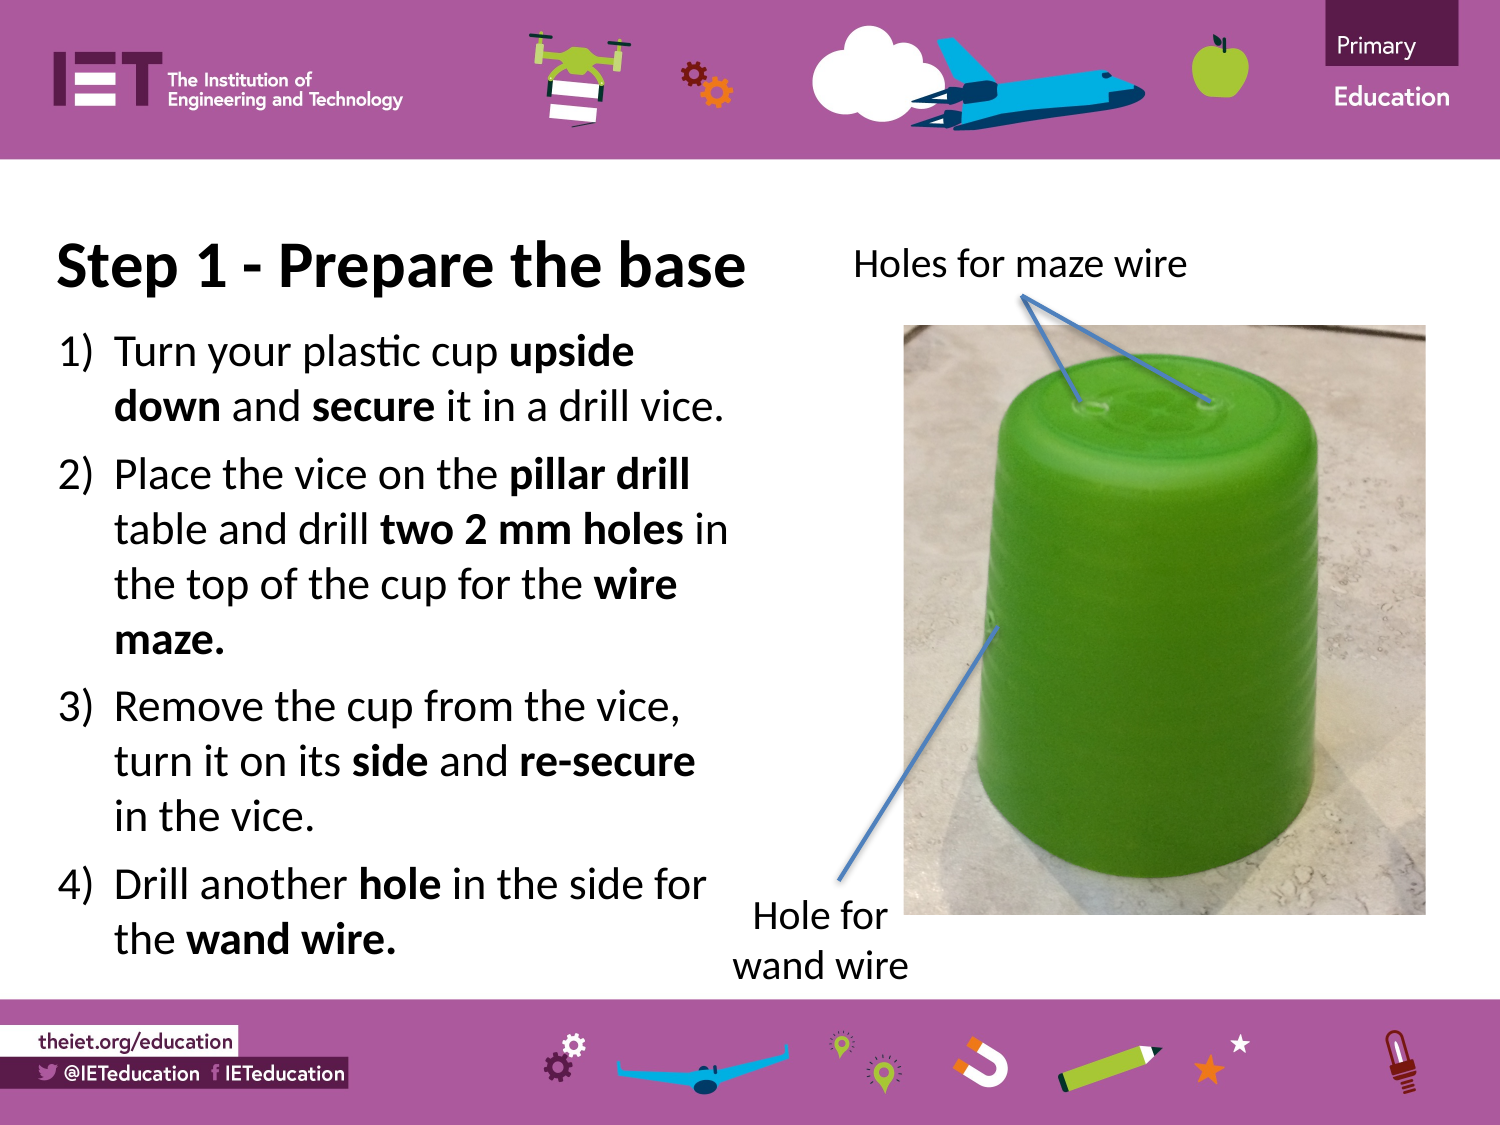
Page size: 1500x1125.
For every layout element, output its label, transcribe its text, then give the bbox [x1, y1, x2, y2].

text_box Turn your plastic cup upside down and secure it in a drill vice. Place the vice on the pillar drill table and drill two 2 mm holes in the top of the cup for the wire maze. Remove the cup from the vice, turn it on its side and re-secure in the vice. Drill another hole in the side for the wand wire. [42, 313, 752, 971]
text_box Holes for maze wire [838, 228, 1235, 294]
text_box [838, 625, 999, 882]
picture [0, 0, 1500, 1125]
text_box Hole for wand wire [702, 880, 939, 996]
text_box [1021, 295, 1211, 402]
text_box Step 1 - Prepare the base [41, 212, 1105, 308]
